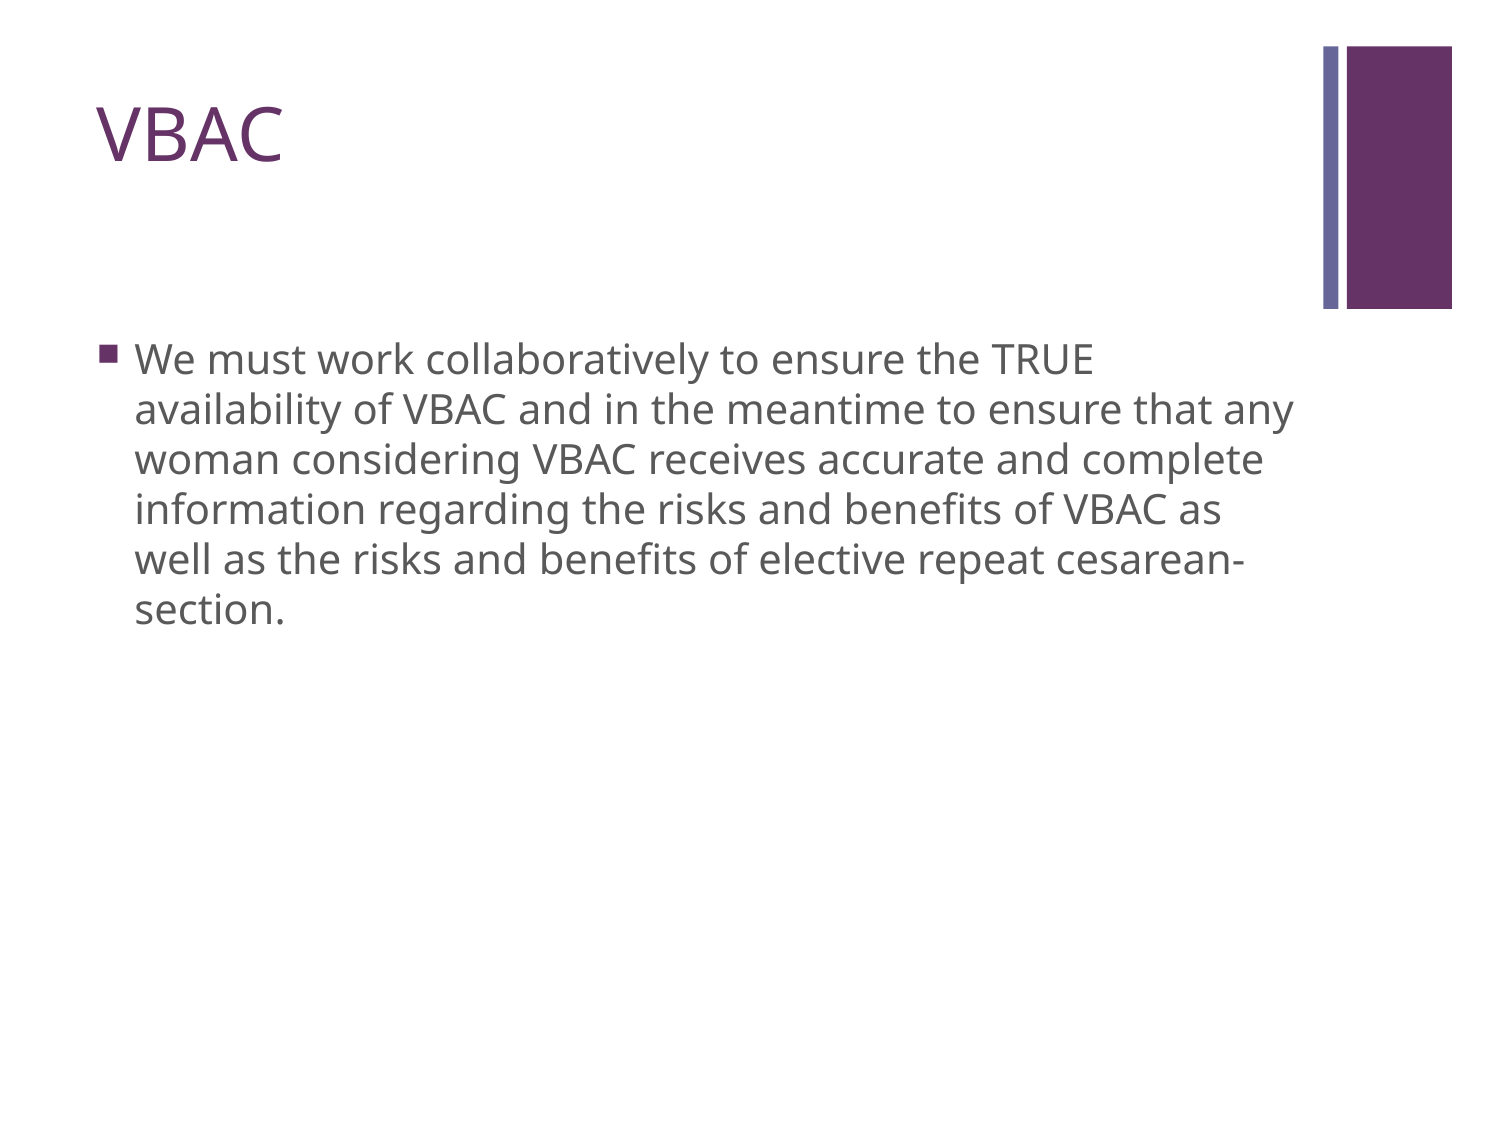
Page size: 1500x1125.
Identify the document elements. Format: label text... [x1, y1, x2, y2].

list We must work collaboratively to ensure the TRUE availability of VBAC and in the meantime to ensure that any woman considering VBAC receives accurate and complete information regarding the risks and benefits of VBAC as well as the risks and benefits of elective repeat cesarean-section. [81, 324, 1322, 1006]
title VBAC [81, 79, 1322, 263]
